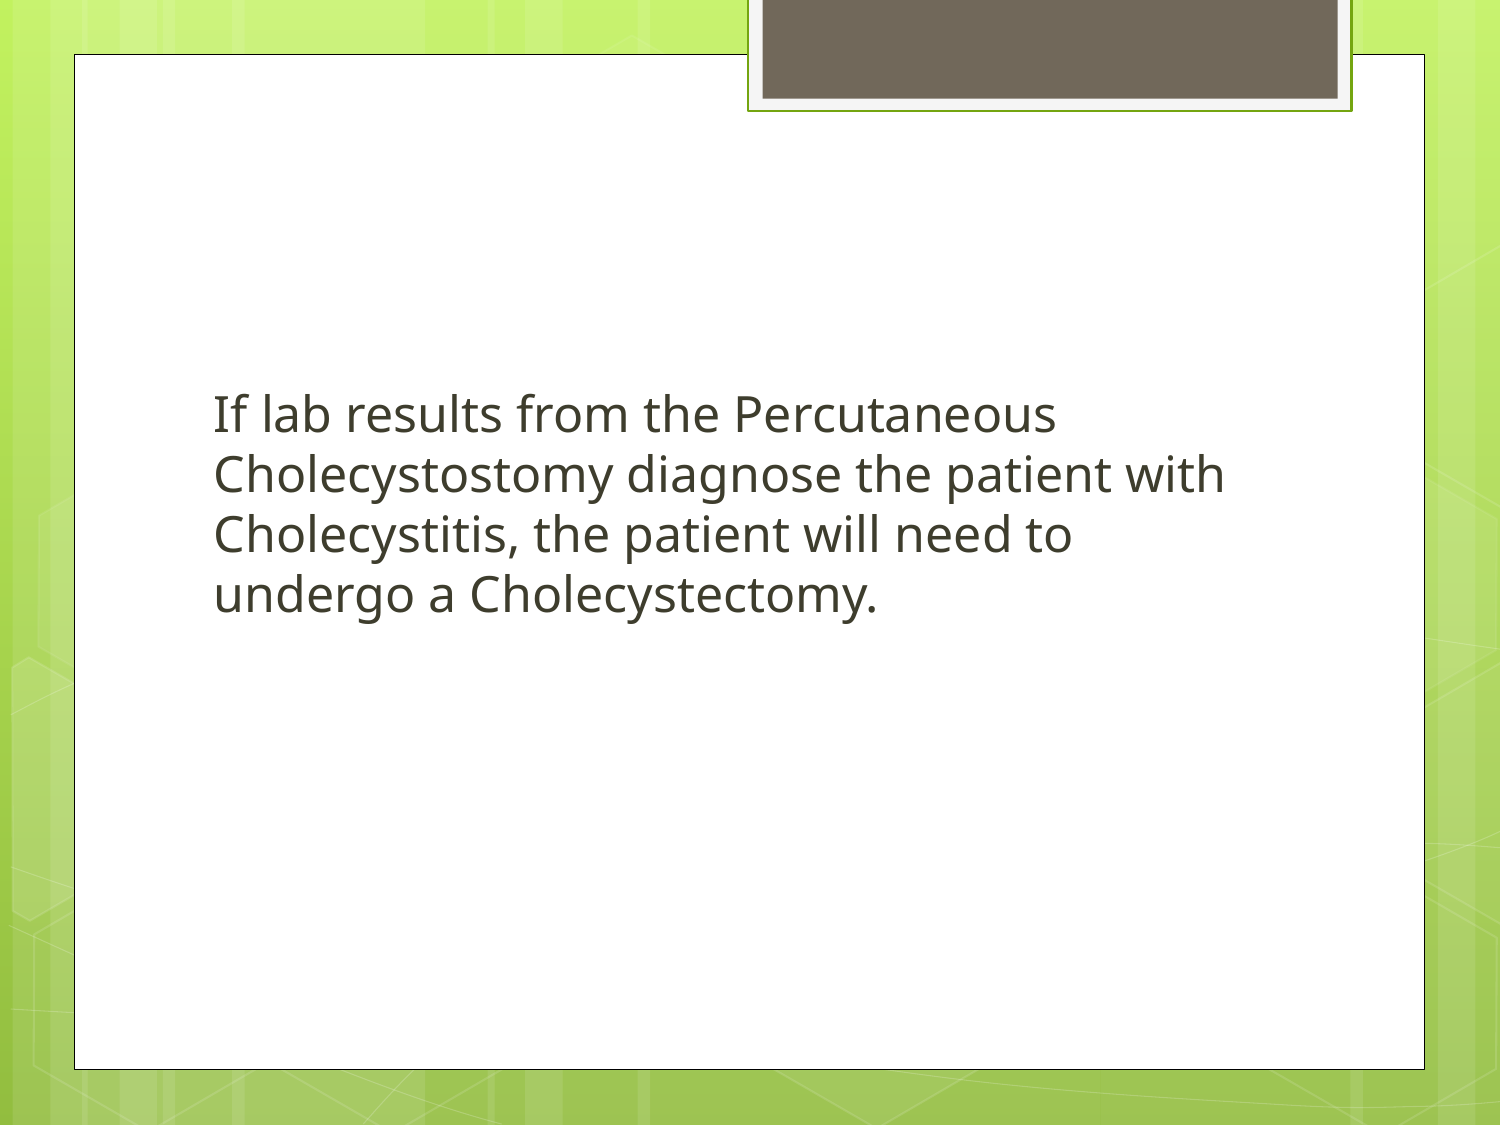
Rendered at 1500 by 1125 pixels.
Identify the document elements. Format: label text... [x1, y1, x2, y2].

list If lab results from the Percutaneous Cholecystostomy diagnose the patient with Cholecystitis, the patient will need to undergo a Cholecystectomy. [187, 375, 1300, 951]
